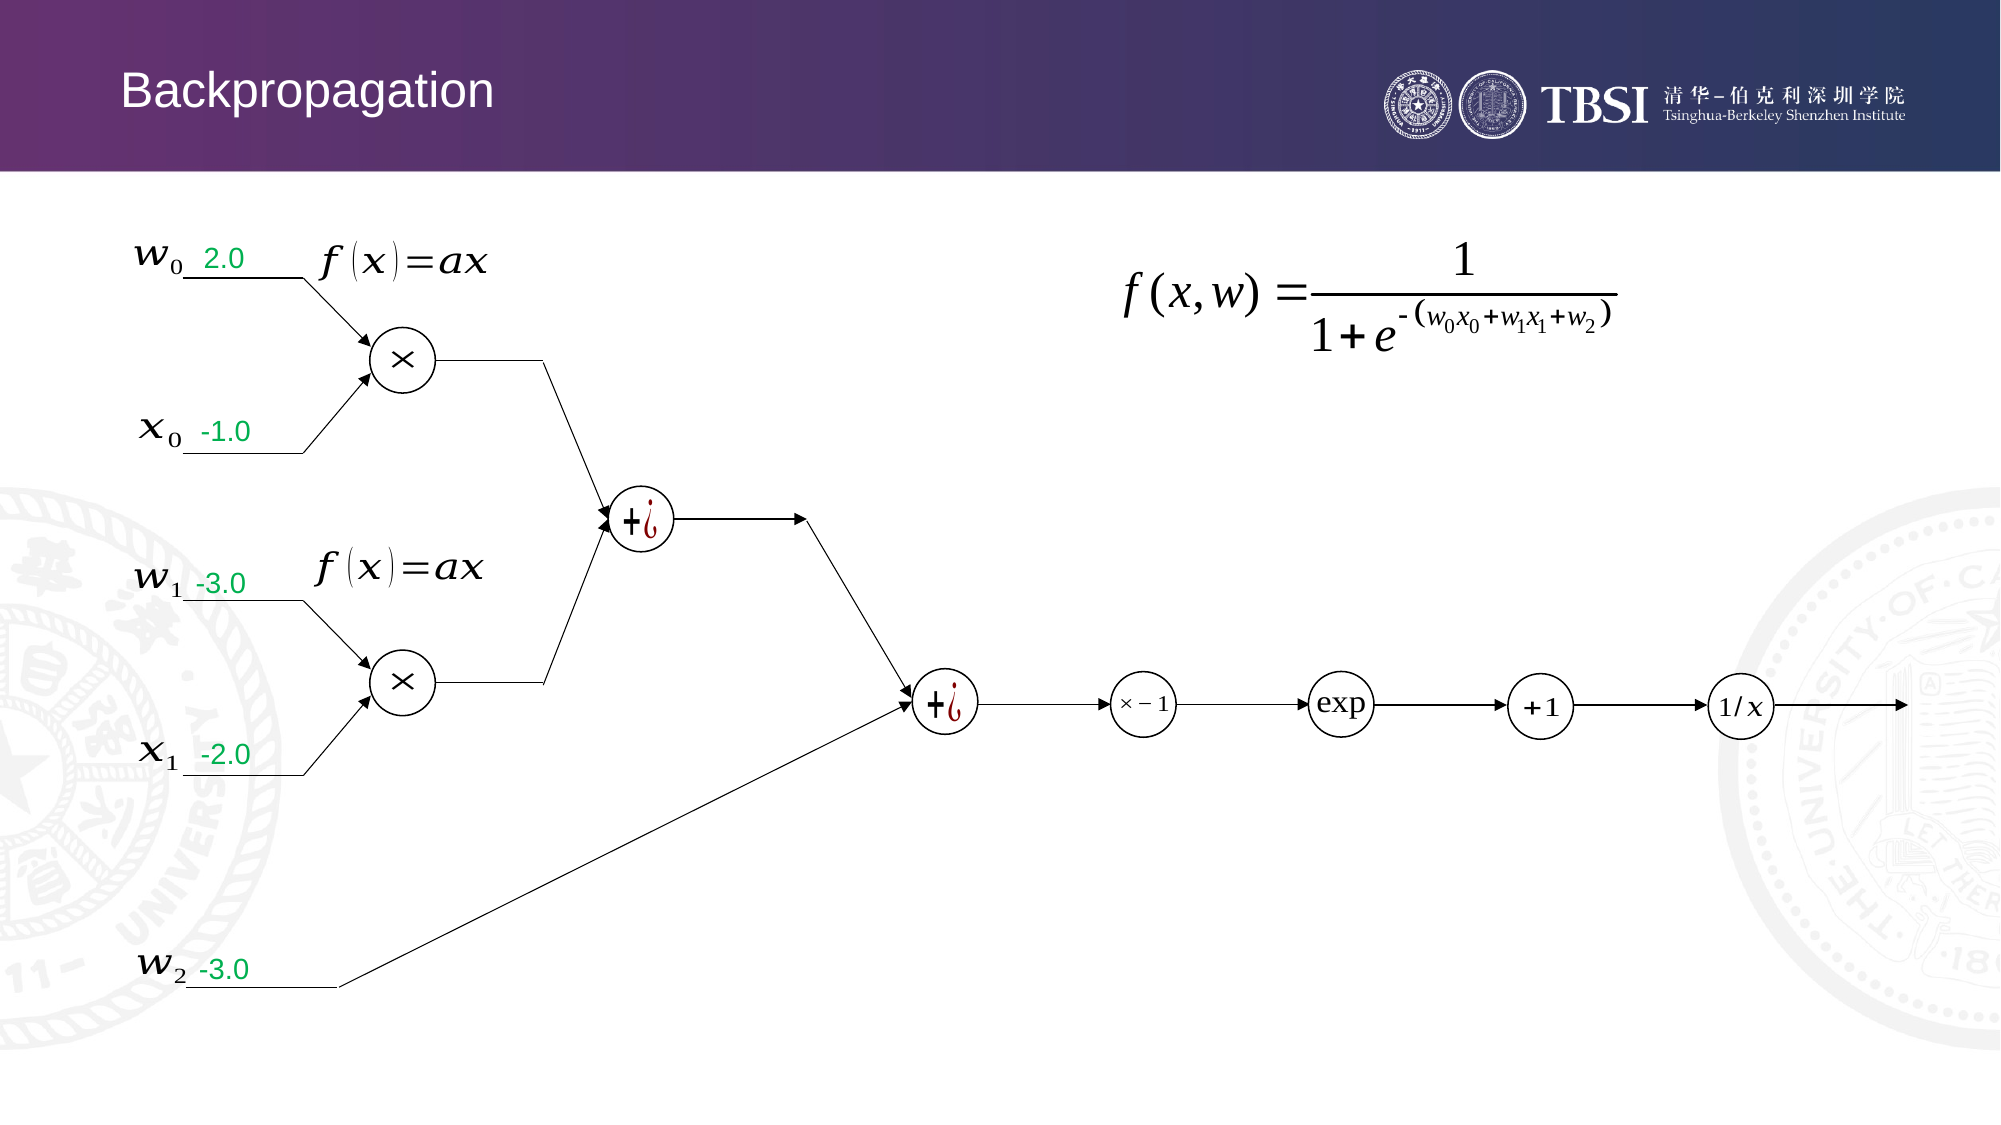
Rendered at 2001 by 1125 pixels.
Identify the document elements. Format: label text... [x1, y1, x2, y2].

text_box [806, 520, 912, 698]
text_box 2.0 [189, 232, 260, 277]
text_box Backpropagation [105, 50, 510, 126]
text_box [1707, 672, 1775, 741]
text_box [1307, 670, 1375, 739]
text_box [338, 701, 913, 988]
text_box [368, 649, 437, 701]
text_box -2.0 [185, 727, 267, 775]
text_box [368, 326, 437, 395]
text_box -3.0 [184, 943, 265, 993]
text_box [303, 373, 371, 453]
picture [0, 0, 2001, 1125]
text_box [543, 362, 609, 518]
text_box -1.0 [185, 405, 267, 452]
text_box [1506, 672, 1575, 741]
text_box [303, 278, 371, 347]
text_box -3.0 [180, 556, 262, 607]
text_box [1110, 231, 1621, 358]
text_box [543, 518, 609, 686]
text_box [911, 667, 979, 736]
text_box [1109, 670, 1178, 739]
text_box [303, 600, 371, 670]
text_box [303, 695, 371, 776]
text_box [609, 485, 675, 553]
